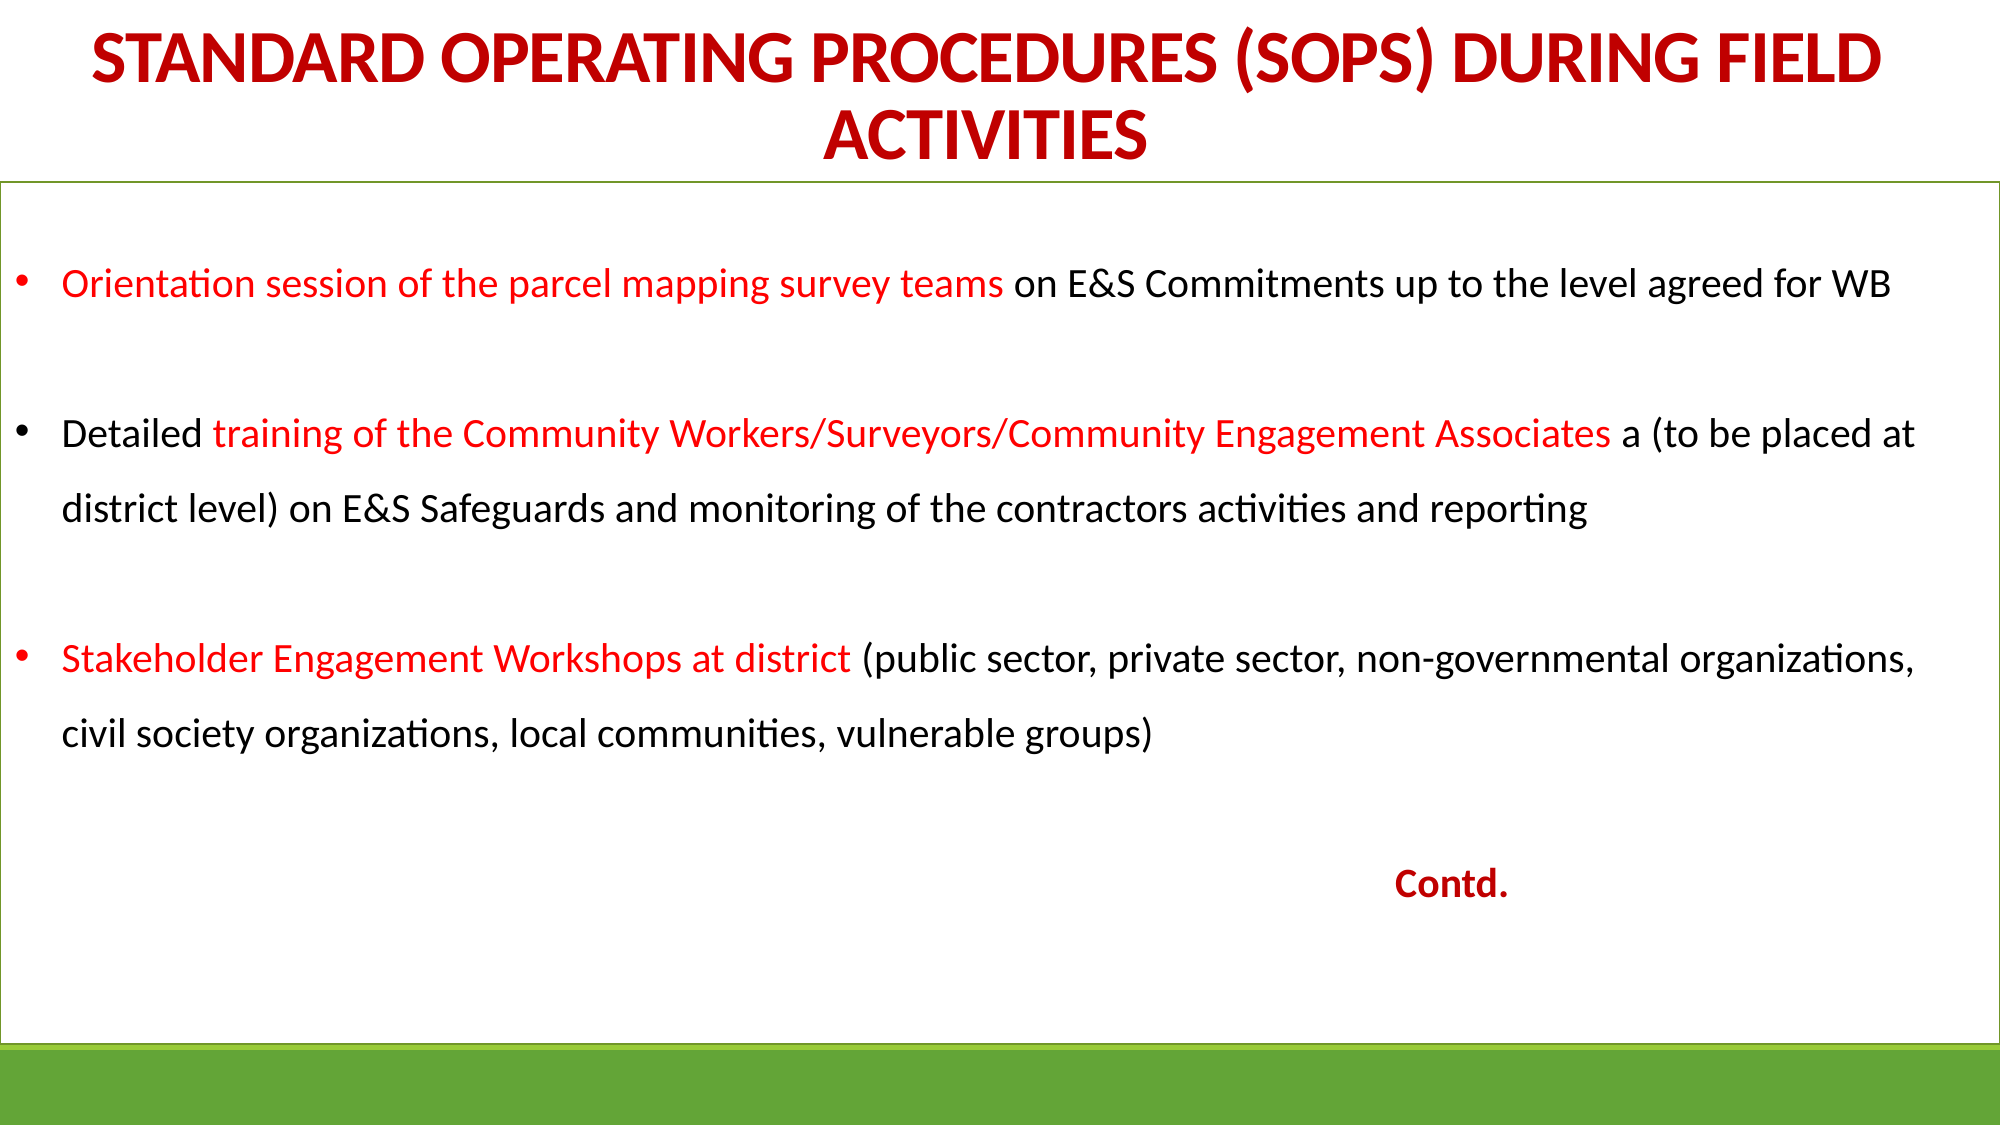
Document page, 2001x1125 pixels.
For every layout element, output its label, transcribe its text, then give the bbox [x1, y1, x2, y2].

title STANDARD OPERATING PROCEDURES (SOPS) DURING FIELD ACTIVITIES [0, 38, 1983, 181]
text_box Orientation session of the parcel mapping survey teams on E&S Commitments up to the level agreed for WB Detailed training of the Community Workers/Surveyors/Community Engagement Associates a (to be placed at district level) on E&S Safeguards and monitoring of the contractors activities and reporting Stakeholder Engagement Workshops at district (public sector, private sector, non-governmental organizations, civil society organizations, local communities, vulnerable groups) Contd. [0, 181, 2000, 1045]
